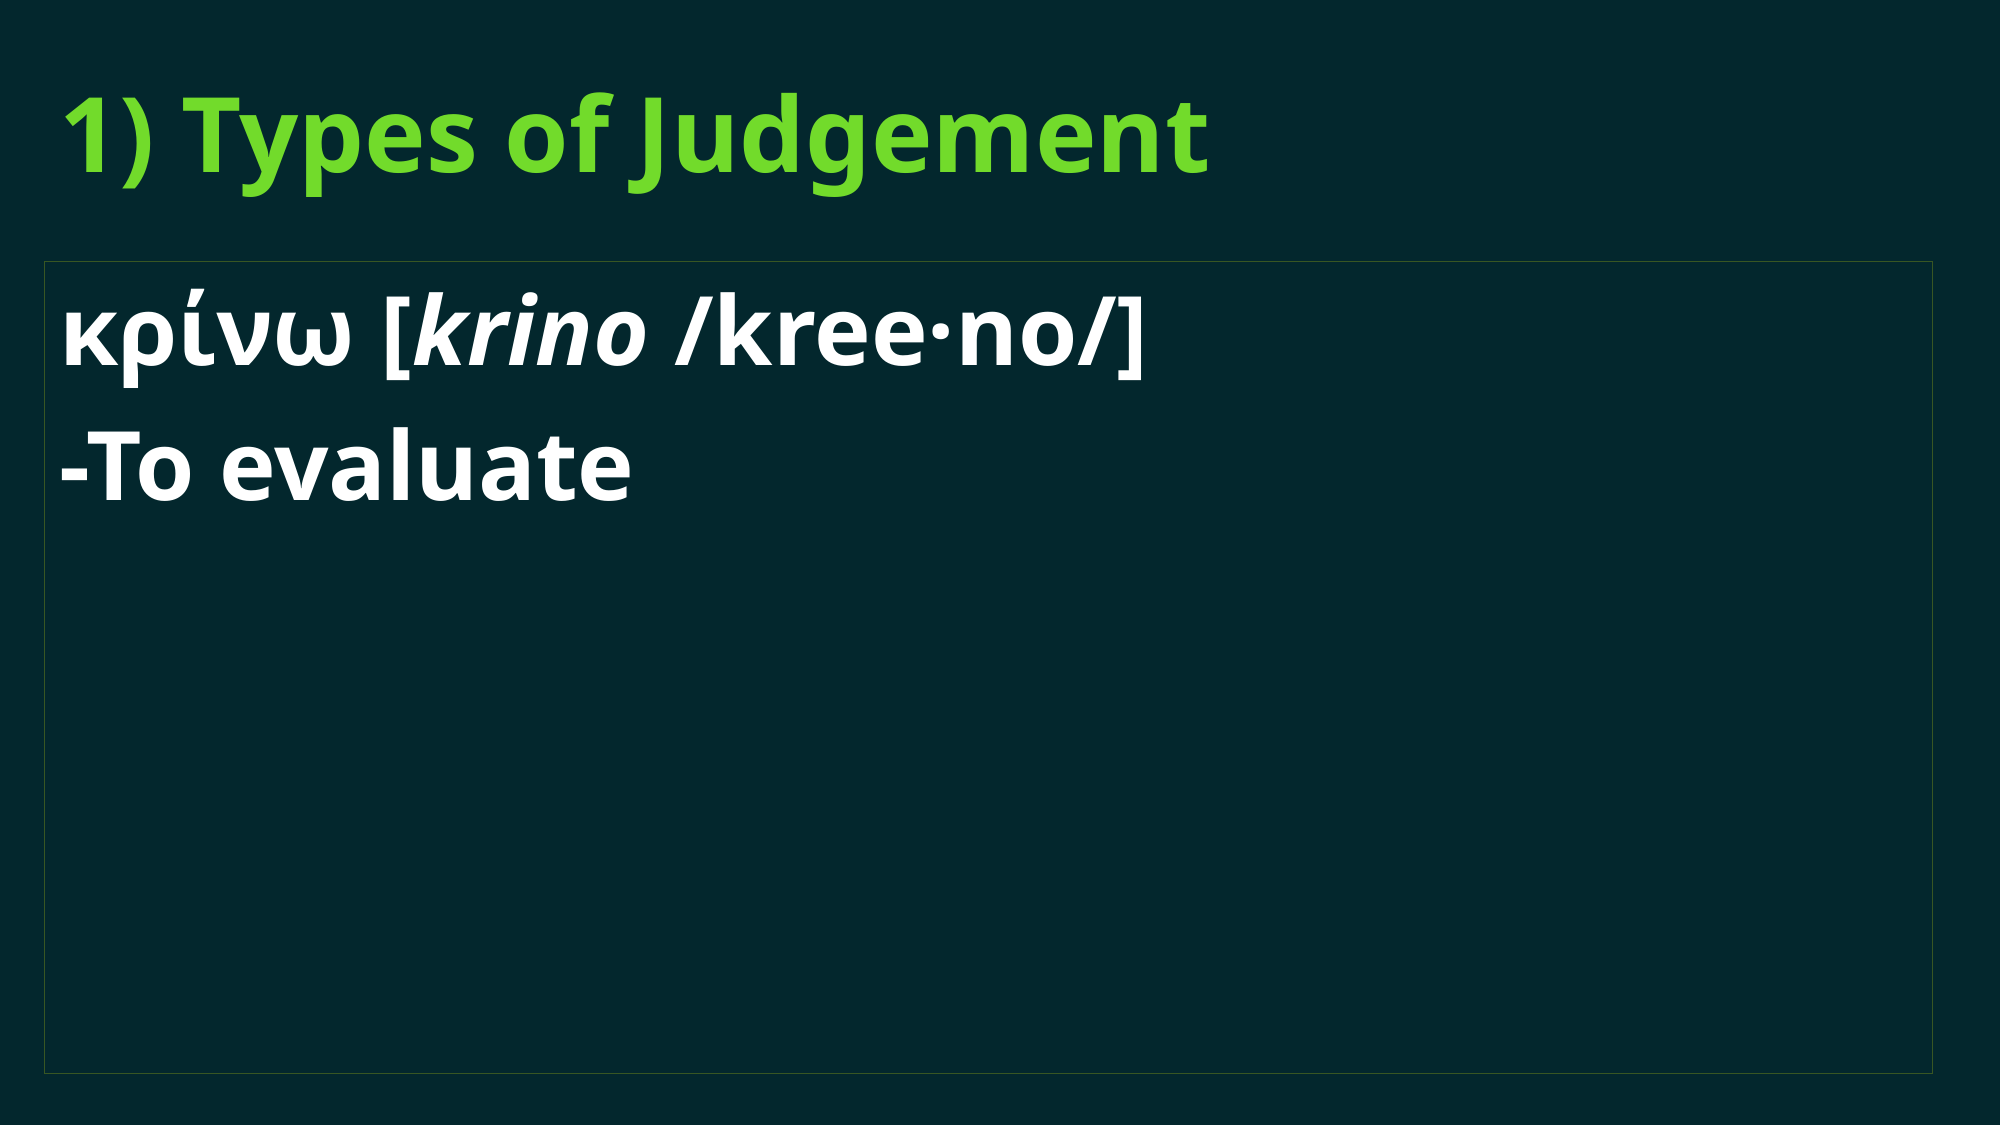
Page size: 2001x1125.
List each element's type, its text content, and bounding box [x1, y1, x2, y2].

list κρίνω [krino /kree·no/] -To evaluate [44, 261, 1933, 1074]
title 1) Types of Judgement [44, 22, 1933, 240]
